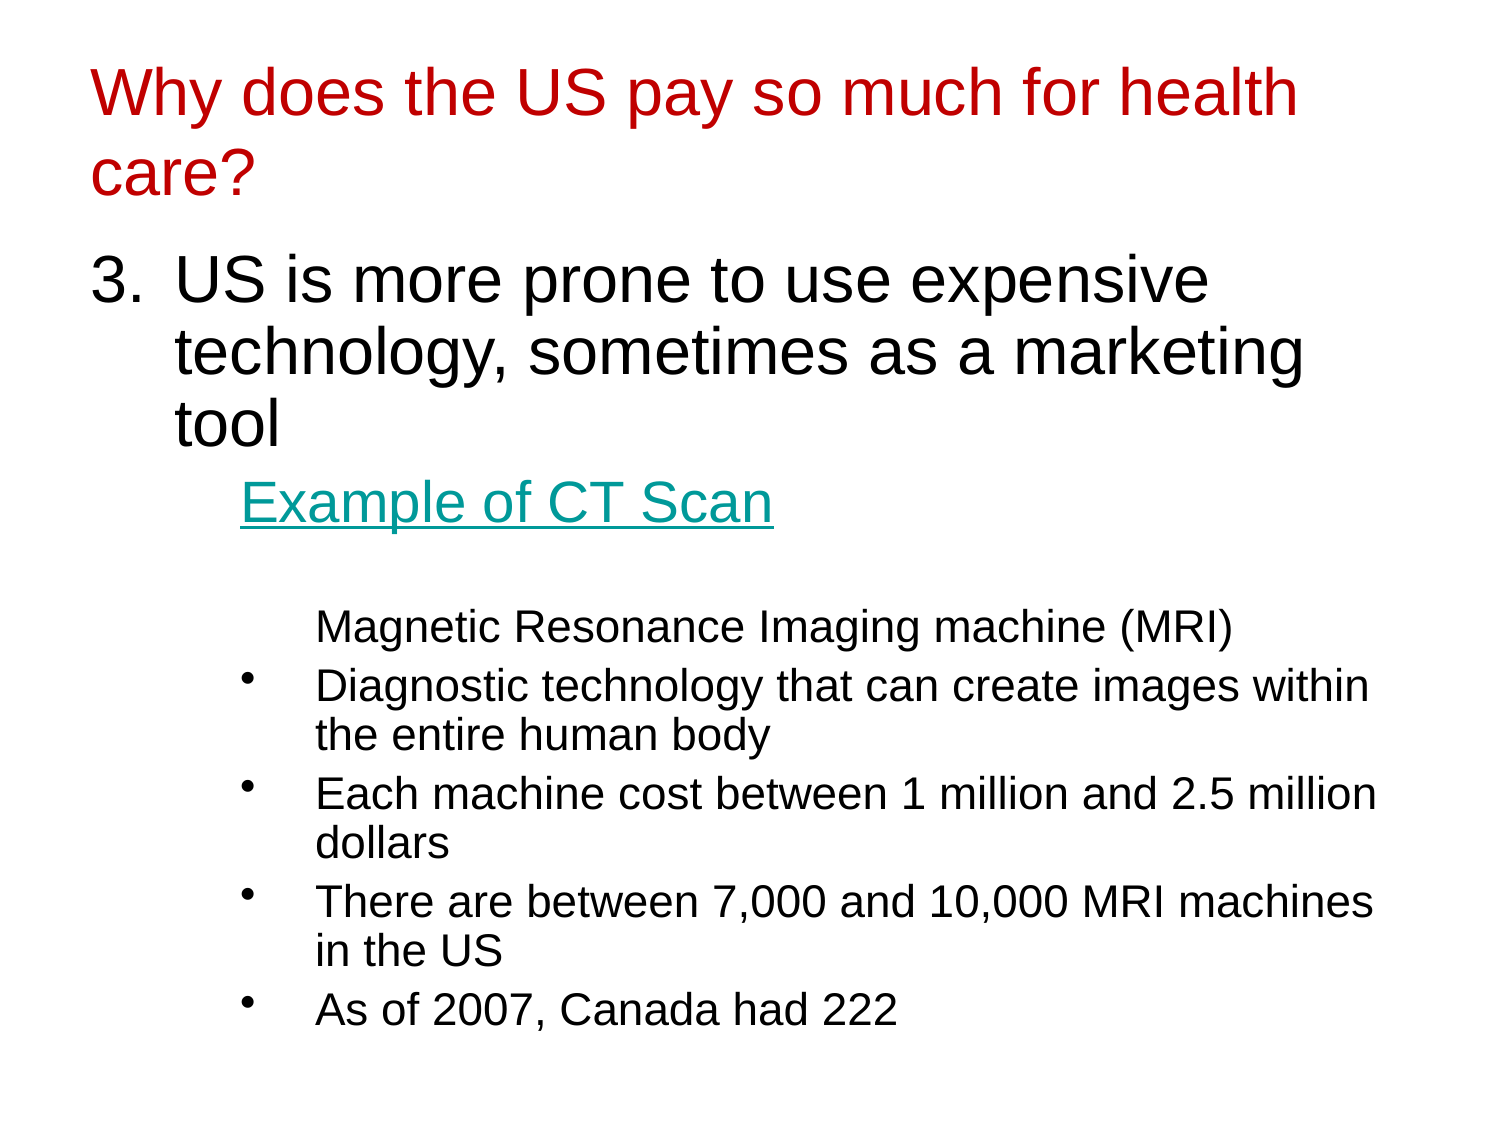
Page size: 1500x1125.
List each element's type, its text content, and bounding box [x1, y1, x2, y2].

title Why does the US pay so much for health care? [74, 44, 1426, 213]
list US is more prone to use expensive technology, sometimes as a marketing tool Example of CT Scan Magnetic Resonance Imaging machine (MRI) Diagnostic technology that can create images within the entire human body Each machine cost between 1 million and 2.5 million dollars There are between 7,000 and 10,000 MRI machines in the US As of 2007, Canada had 222 [74, 237, 1426, 1063]
